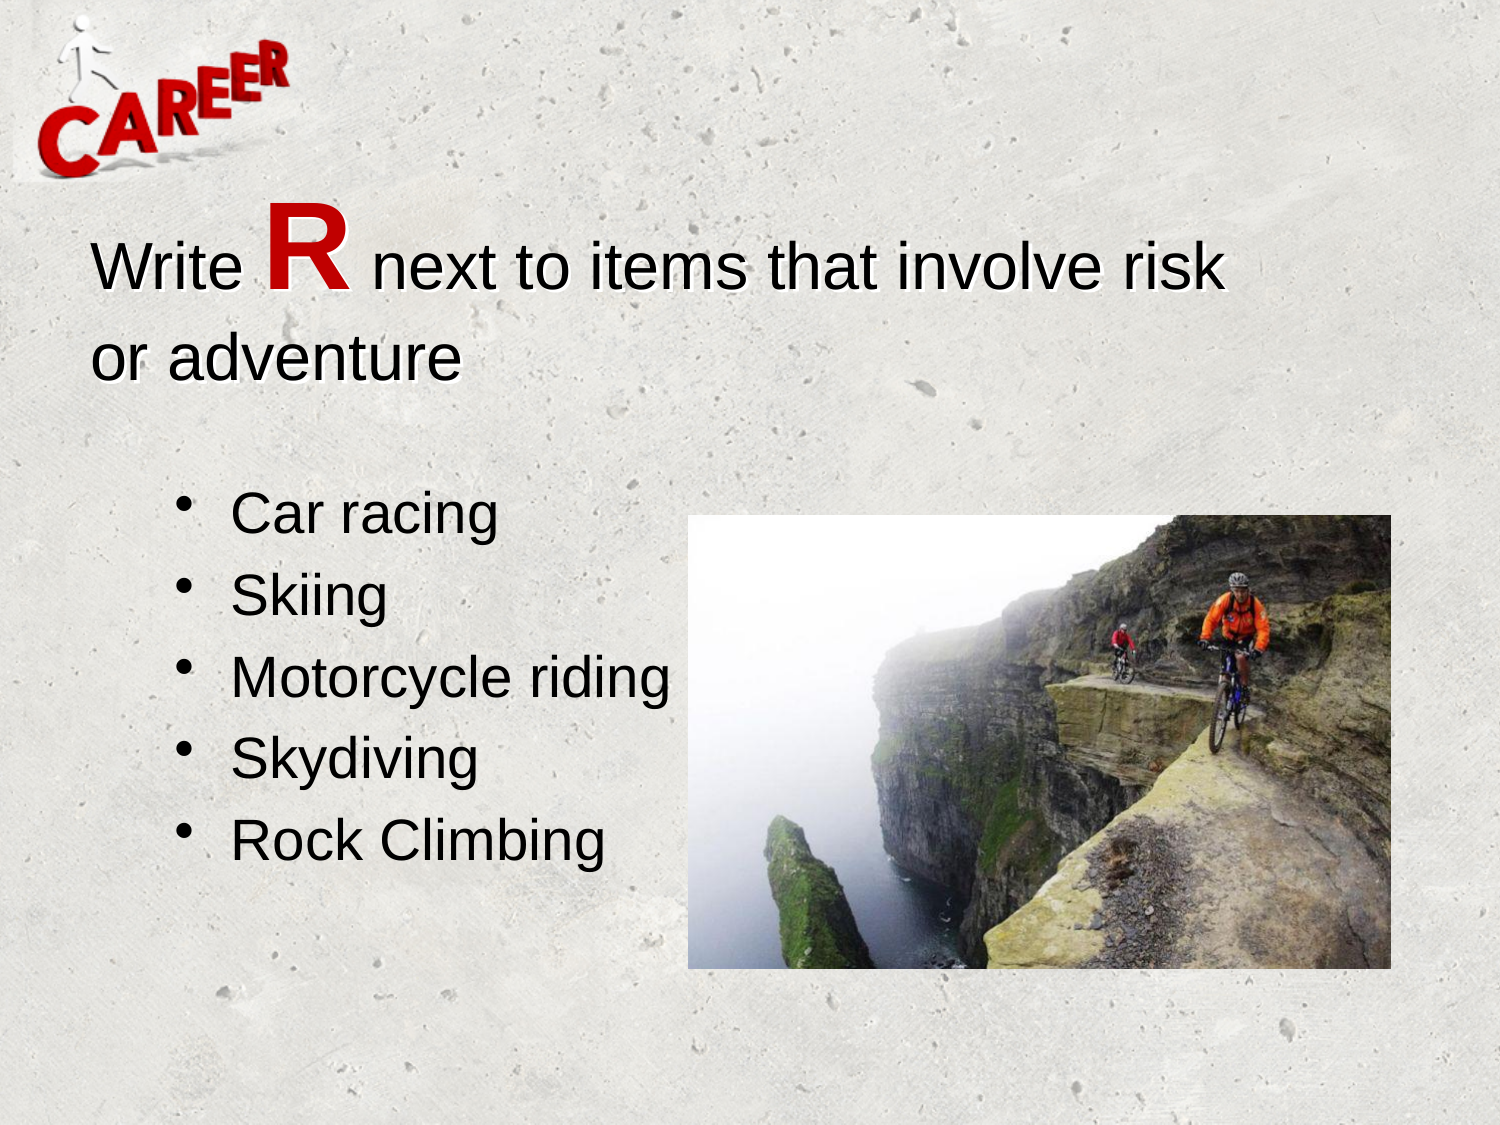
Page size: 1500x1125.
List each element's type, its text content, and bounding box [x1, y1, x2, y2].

list Car racing Skiing Motorcycle riding Skydiving Rock Climbing [159, 468, 1376, 1037]
title Write R next to items that involve risk or adventure [75, 237, 1292, 321]
picture [0, 0, 1500, 1125]
